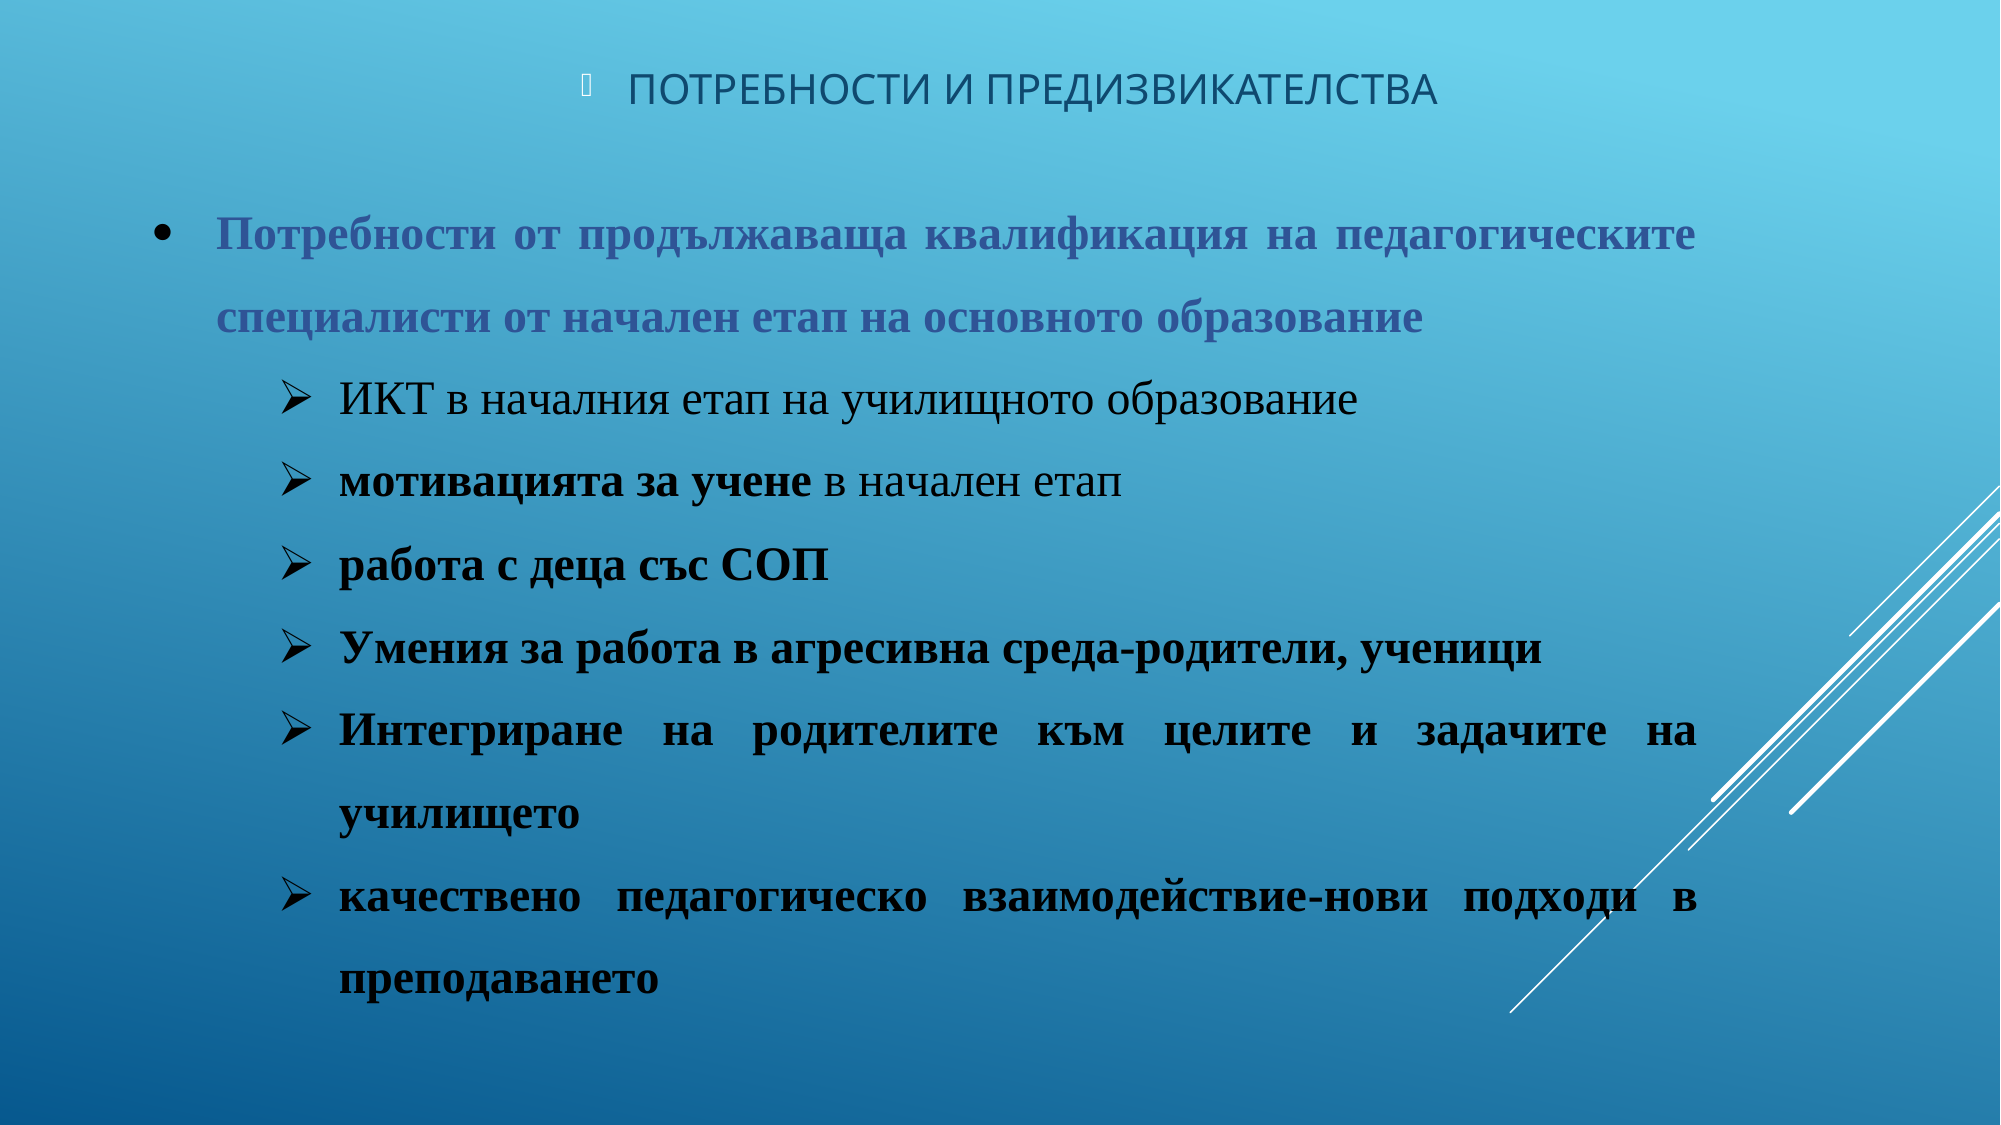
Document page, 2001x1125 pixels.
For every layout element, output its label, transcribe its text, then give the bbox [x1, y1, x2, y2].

list ПОТРЕБНОСТИ И ПРЕДИЗВИКАТЕЛСТВА [565, 15, 1966, 161]
picture [93, 160, 1700, 1062]
